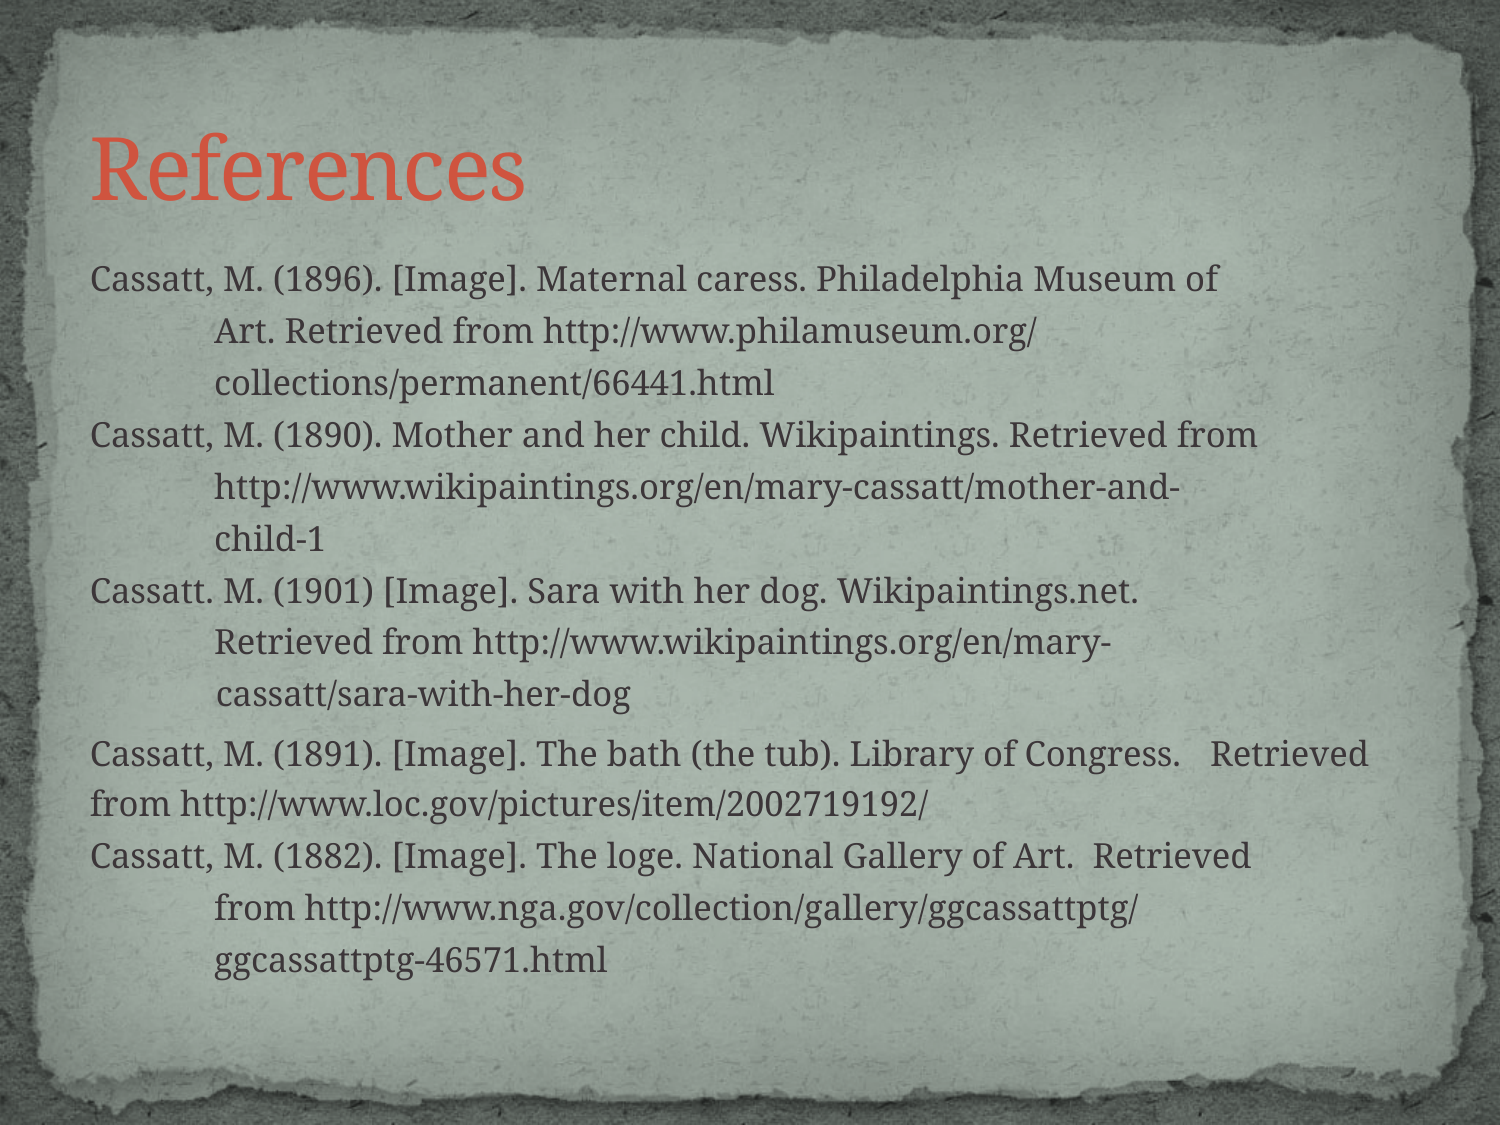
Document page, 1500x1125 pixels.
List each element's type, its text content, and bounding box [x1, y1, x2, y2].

title References [74, 24, 1425, 225]
list Cassatt, M. (1896). [Image]. Maternal caress. Philadelphia Museum of Art. Retrieved from http://www.philamuseum.org/ collections/permanent/66441.html Cassatt, M. (1890). Mother and her child. Wikipaintings. Retrieved from http://www.wikipaintings.org/en/mary-cassatt/mother-and- child-1 Cassatt. M. (1901) [Image]. Sara with her dog. Wikipaintings.net. Retrieved from http://www.wikipaintings.org/en/mary- cassatt/sara-with-her-dog Cassatt, M. (1891). [Image]. The bath (the tub). Library of Congress. Retrieved from http://www.loc.gov/pictures/item/2002719192/ Cassatt, M. (1882). [Image]. The loge. National Gallery of Art. Retrieved from http://www.nga.gov/collection/gallery/ggcassattptg/ ggcassattptg-46571.html [75, 249, 1425, 1000]
